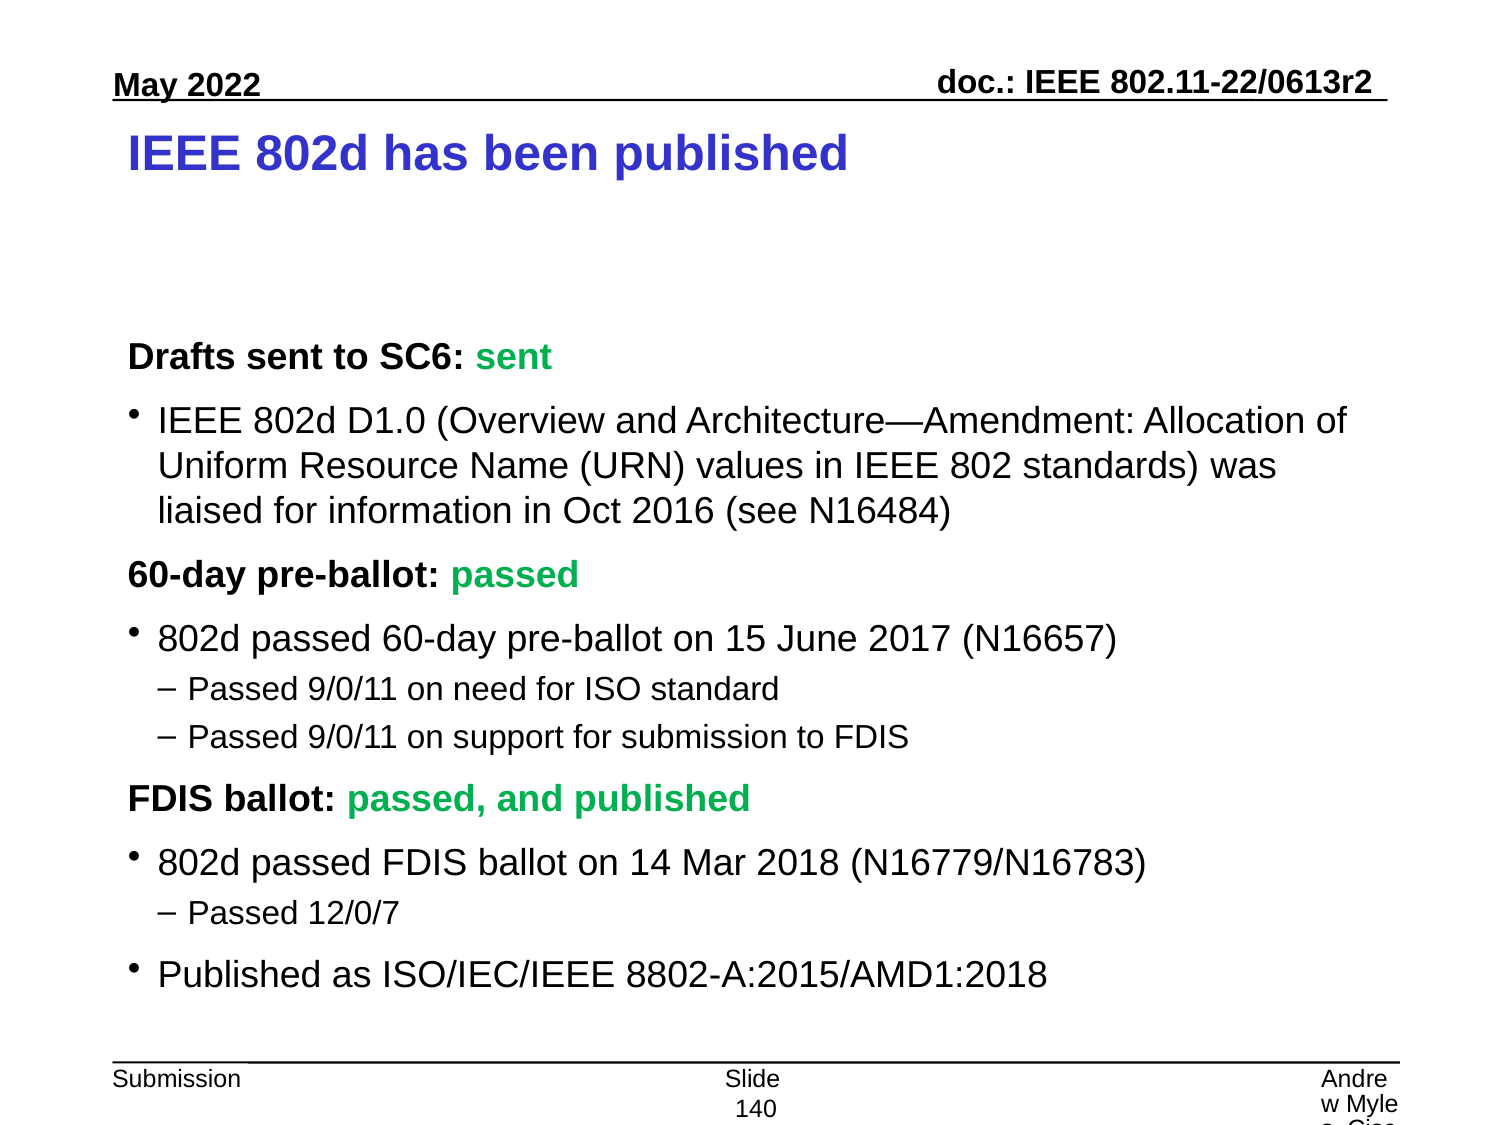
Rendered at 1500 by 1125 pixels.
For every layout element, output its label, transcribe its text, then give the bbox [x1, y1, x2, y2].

list Drafts sent to SC6: sent IEEE 802d D1.0 (Overview and Architecture—Amendment: Allocation of Uniform Resource Name (URN) values in IEEE 802 standards) was liaised for information in Oct 2016 (see N16484) 60-day pre-ballot: passed 802d passed 60-day pre-ballot on 15 June 2017 (N16657) Passed 9/0/11 on need for ISO standard Passed 9/0/11 on support for submission to FDIS FDIS ballot: passed, and published 802d passed FDIS ballot on 14 Mar 2018 (N16779/N16783) Passed 12/0/7 Published as ISO/IEC/IEEE 8802-A:2015/AMD1:2018 [112, 324, 1388, 1000]
title IEEE 802d has been published [112, 112, 1388, 288]
slide_number Slide 140 [709, 1061, 803, 1093]
footer Andrew Myles, Cisco [1320, 1061, 1402, 1093]
